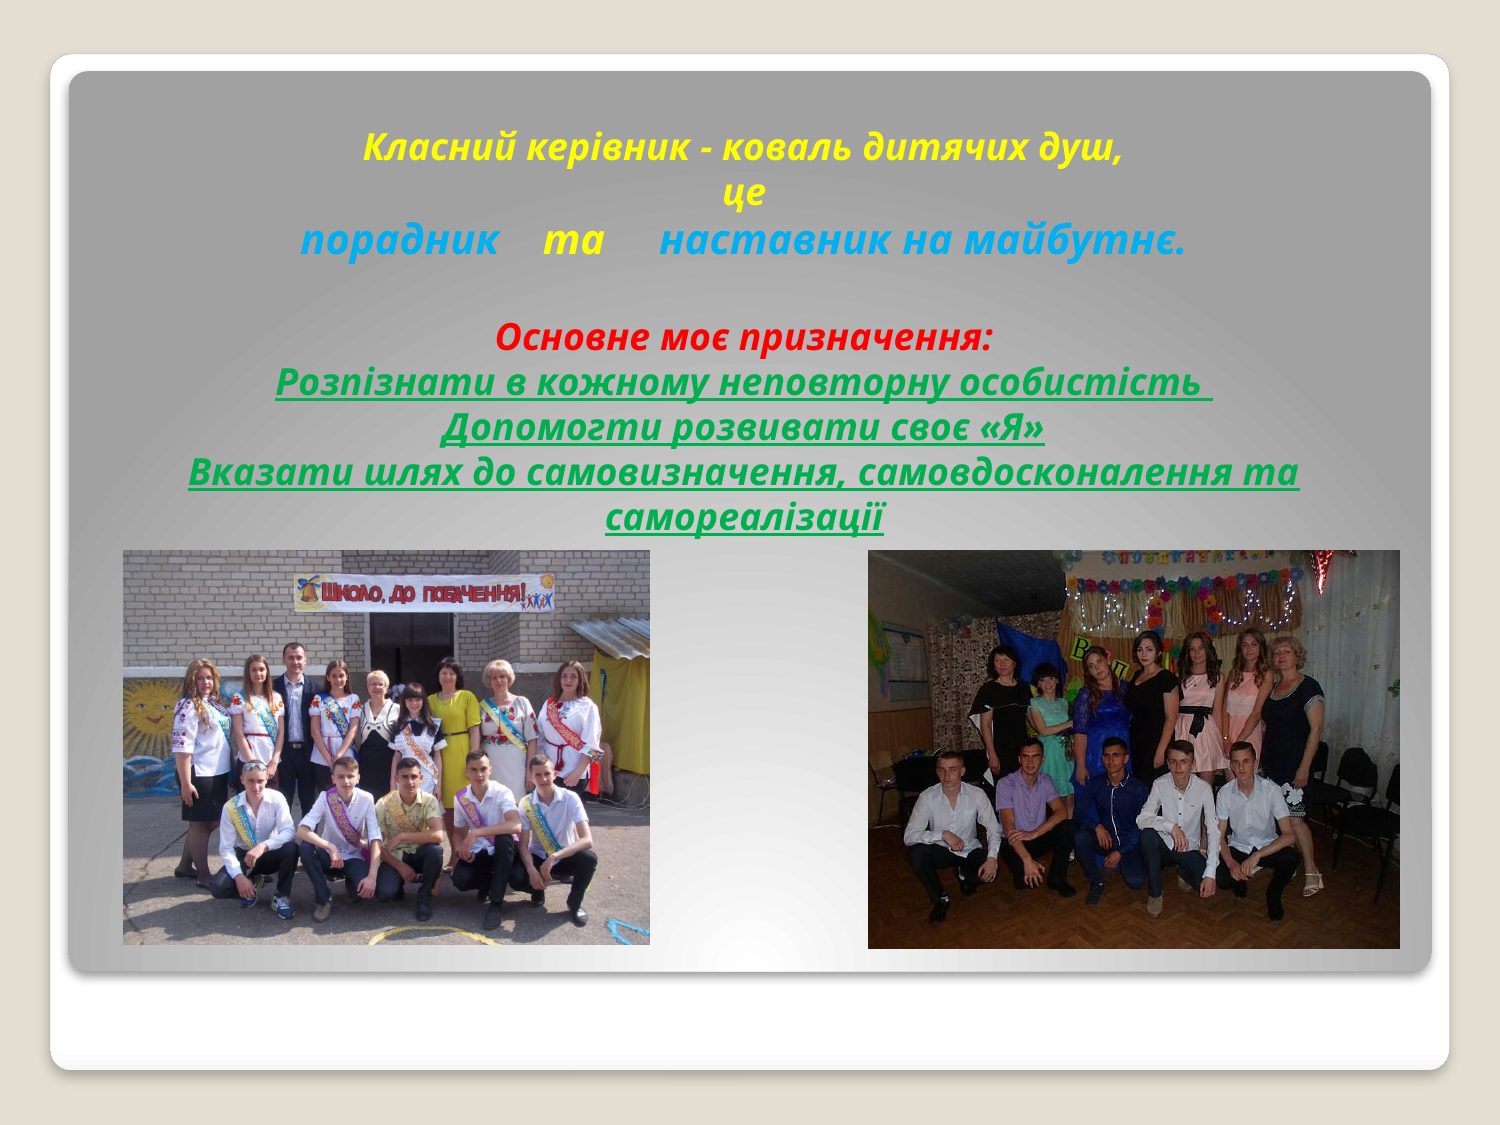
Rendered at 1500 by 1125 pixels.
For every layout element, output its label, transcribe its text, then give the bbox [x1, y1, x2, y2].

picture [123, 550, 650, 946]
picture [867, 550, 1400, 950]
text_box Класний керівник - коваль дитячих душ, це порадник та наставник на майбутнє. Основне моє призначення: Розпізнати в кожному неповторну особистість Допомогти розвивати своє «Я» Вказати шлях до самовизначення, самовдосконалення та самореалізації [70, 70, 1418, 636]
